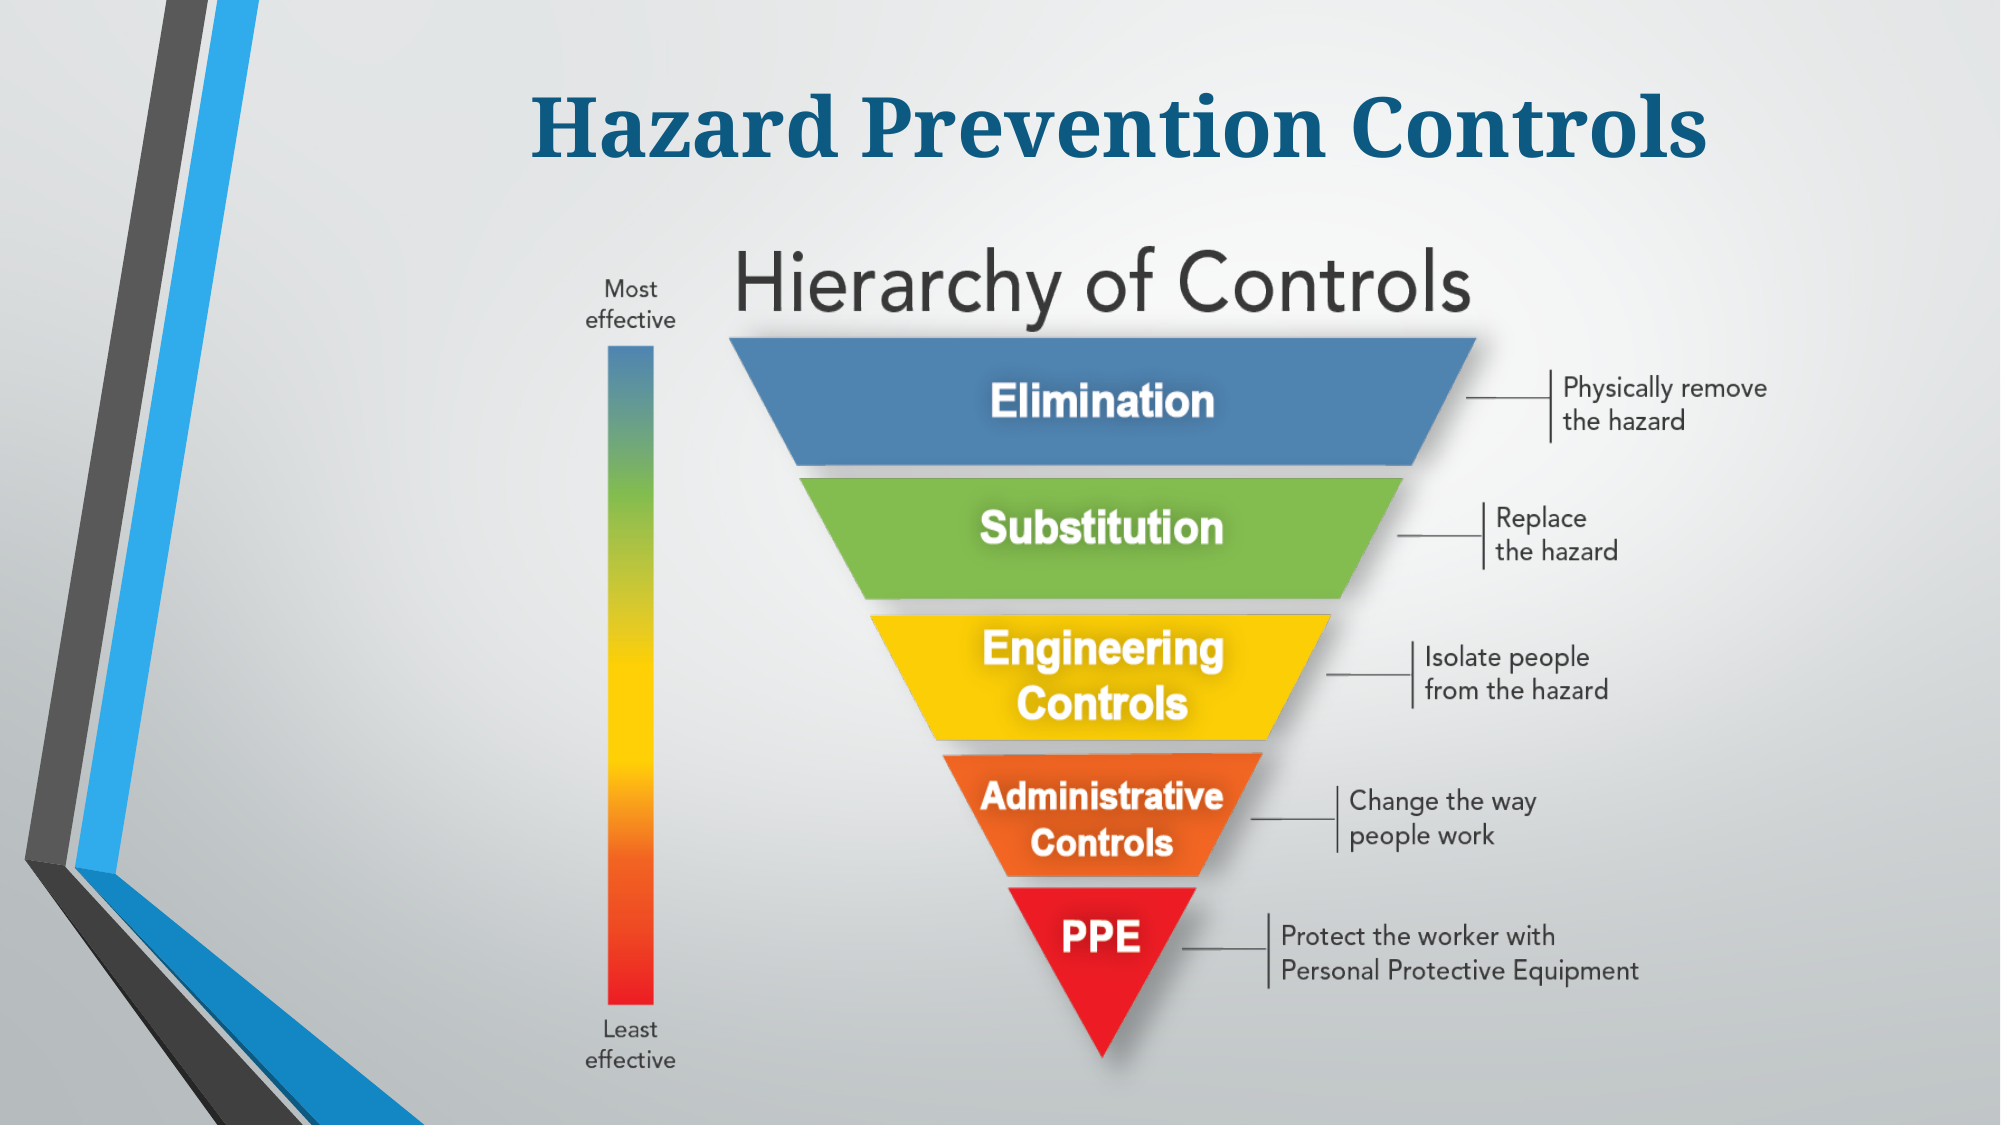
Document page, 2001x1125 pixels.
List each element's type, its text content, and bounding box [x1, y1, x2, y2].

title Hazard Prevention Controls [240, 0, 2000, 269]
picture [585, 241, 1768, 1114]
